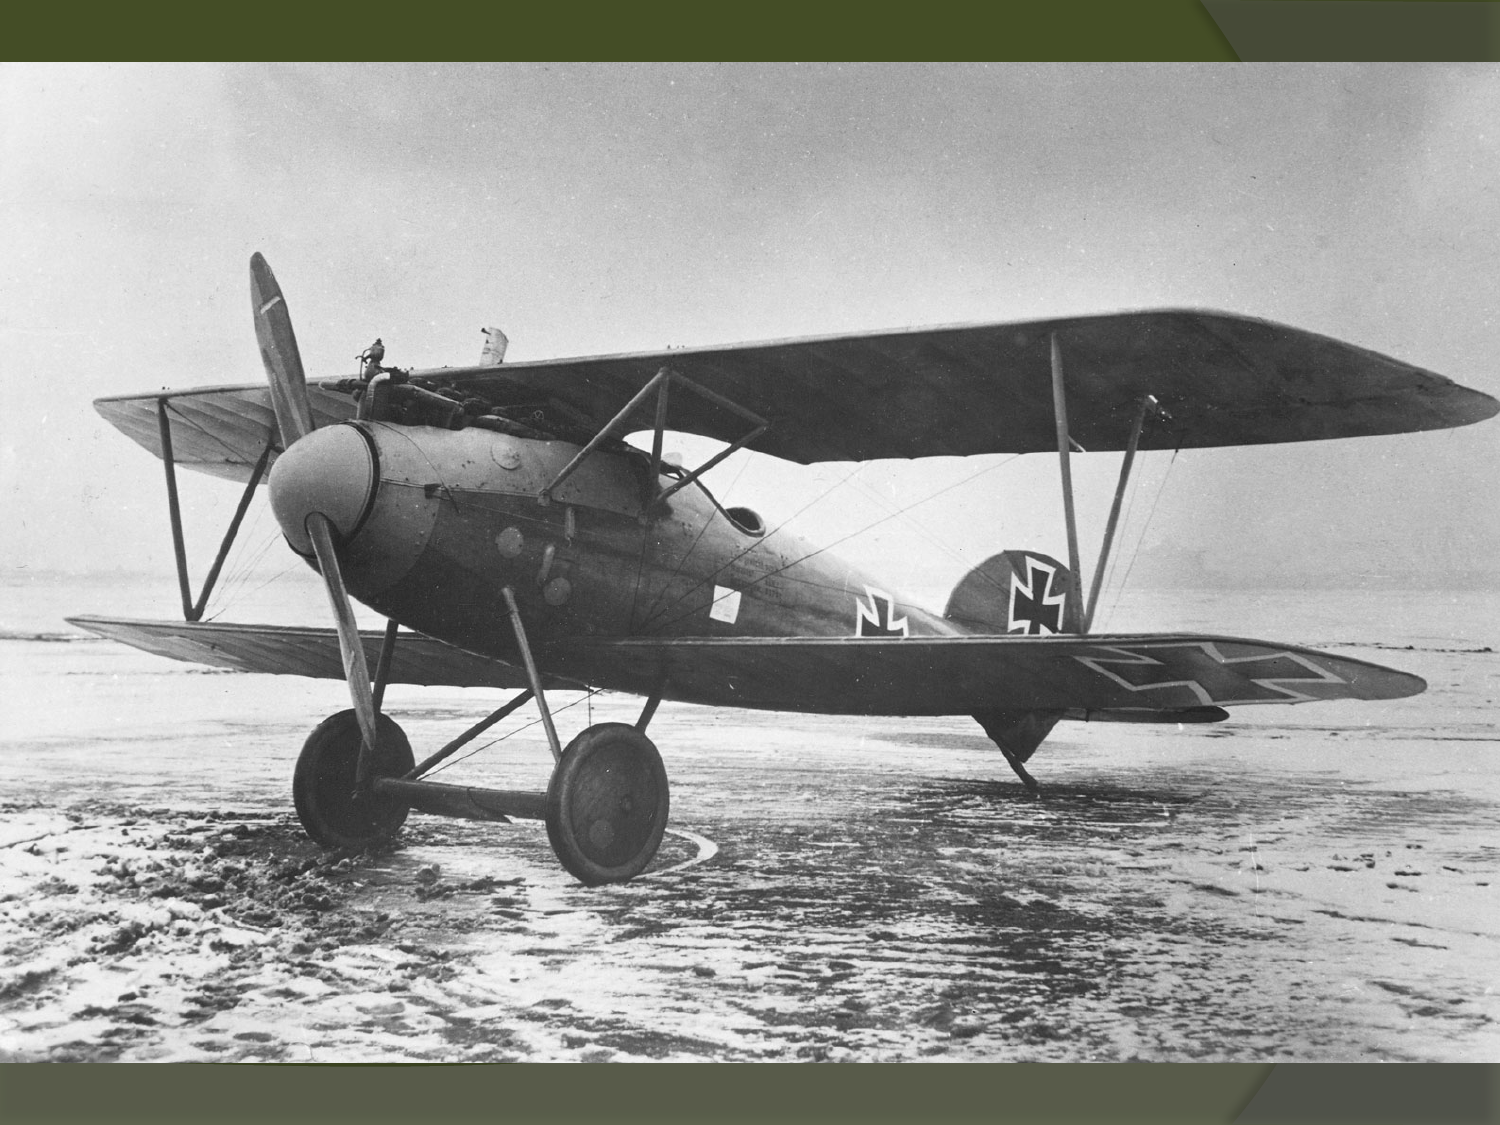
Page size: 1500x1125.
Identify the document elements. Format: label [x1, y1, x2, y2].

picture [0, 62, 1500, 1063]
